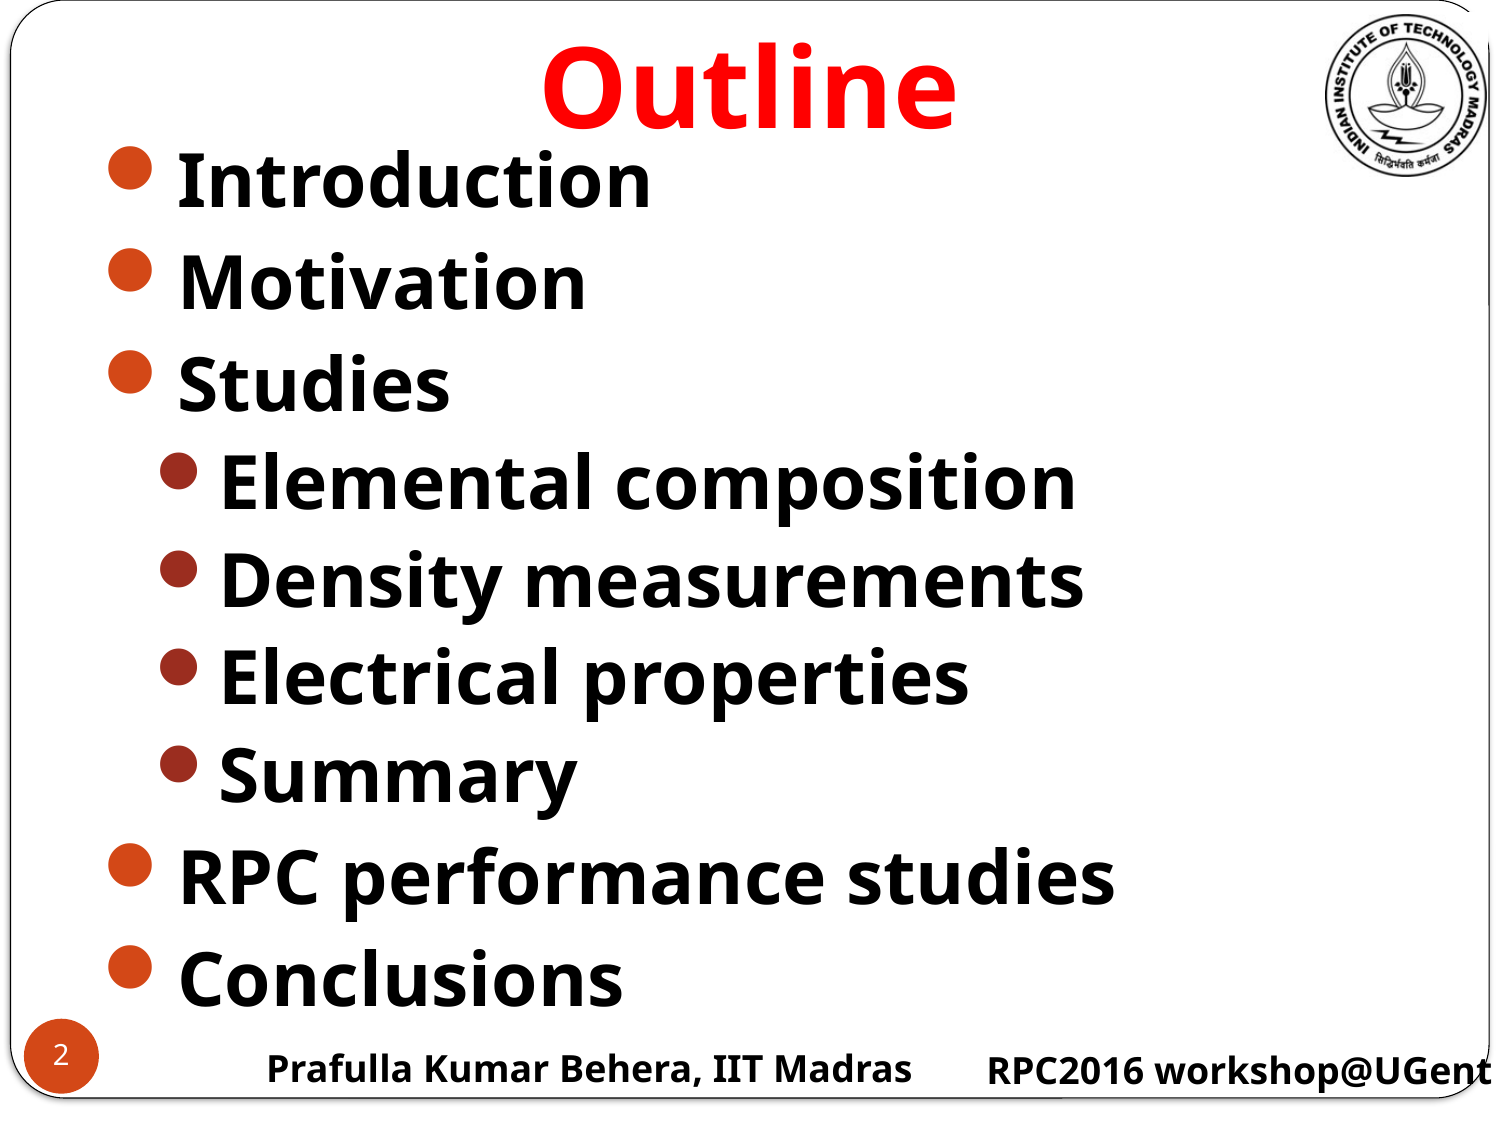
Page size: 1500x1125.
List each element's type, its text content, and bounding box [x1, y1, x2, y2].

list Introduction Motivation Studies Elemental composition Density measurements Electrical properties Summary RPC performance studies Conclusions [87, 125, 1399, 938]
picture [1325, 12, 1488, 178]
slide_number 2 [23, 1018, 99, 1094]
text_box RPC2016 workshop@UGent [971, 1039, 1500, 1100]
text_box Outline [523, 8, 975, 159]
text_box Prafulla Kumar Behera, IIT Madras [251, 1037, 938, 1098]
